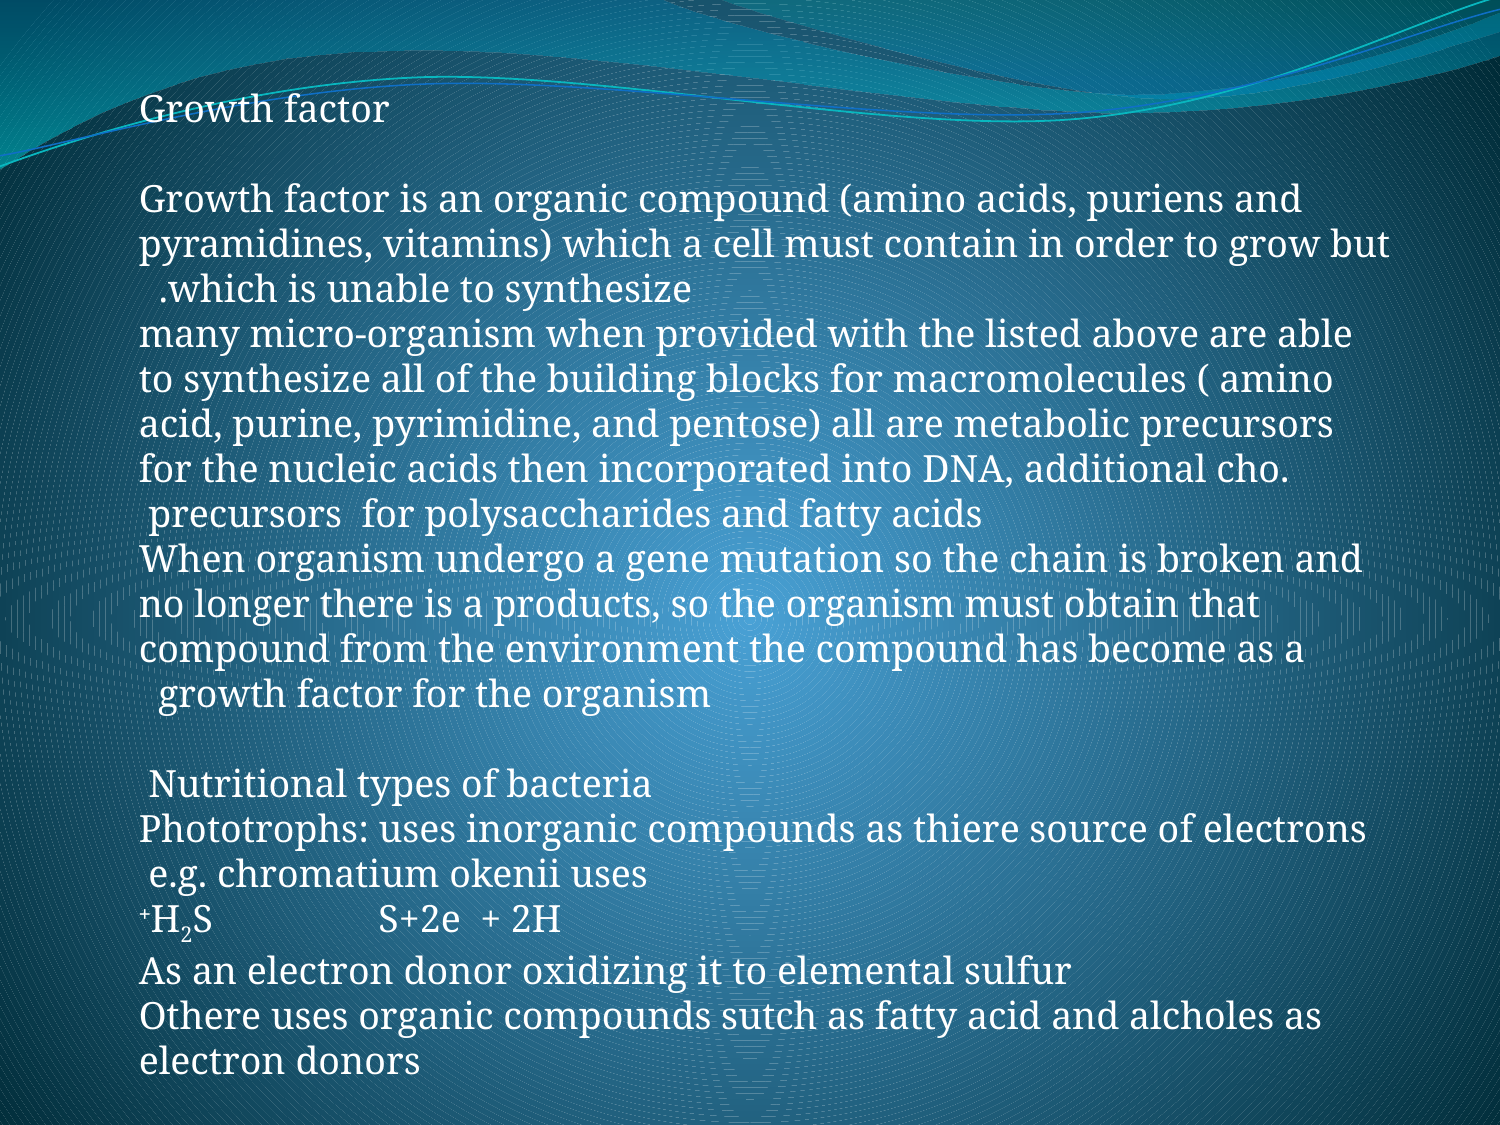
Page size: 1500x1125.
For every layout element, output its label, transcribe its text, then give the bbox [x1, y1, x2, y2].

text_box Growth factor Growth factor is an organic compound (amino acids, puriens and pyramidines, vitamins) which a cell must contain in order to grow but which is unable to synthesize. many micro-organism when provided with the listed above are able to synthesize all of the building blocks for macromolecules ( amino acid, purine, pyrimidine, and pentose) all are metabolic precursors for the nucleic acids then incorporated into DNA, additional cho. precursors for polysaccharides and fatty acids When organism undergo a gene mutation so the chain is broken and no longer there is a products, so the organism must obtain that compound from the environment the compound has become as a growth factor for the organism Nutritional types of bacteria Phototrophs: uses inorganic compounds as thiere source of electrons e.g. chromatium okenii uses H2S S+2e + 2H+ As an electron donor oxidizing it to elemental sulfur Othere uses organic compounds sutch as fatty acid and alcholes as electron donors [123, 78, 1412, 1125]
text_box [112, 101, 123, 207]
